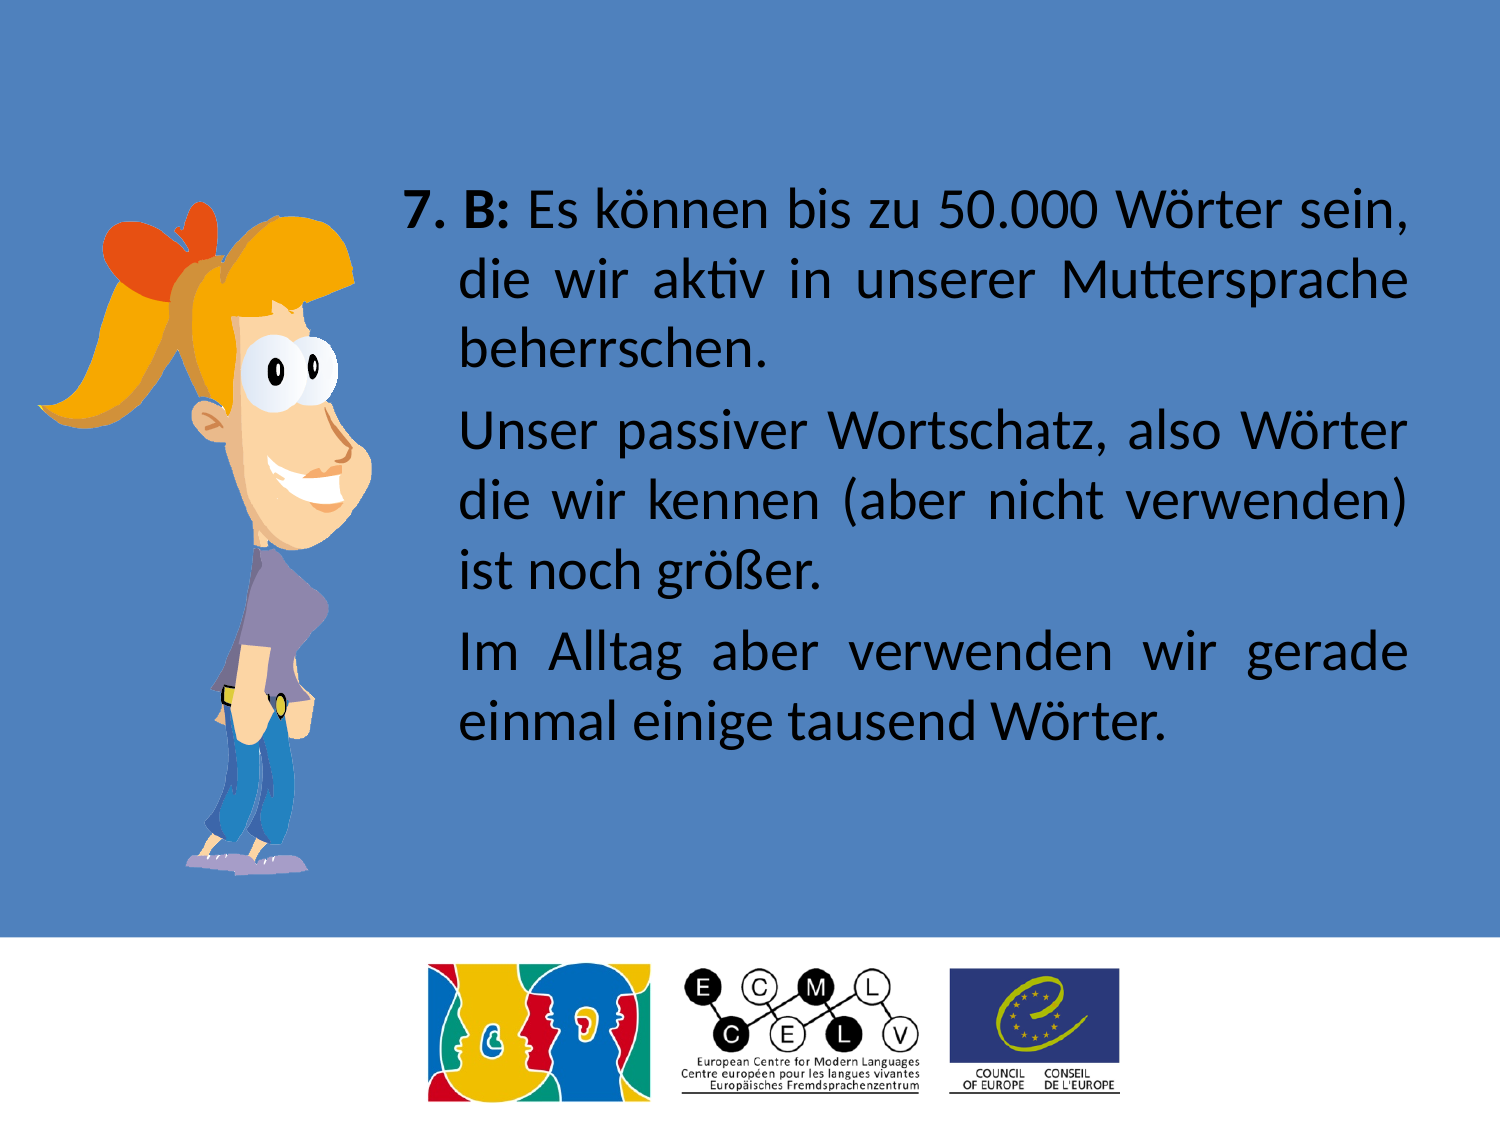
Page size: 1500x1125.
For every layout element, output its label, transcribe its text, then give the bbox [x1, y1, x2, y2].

picture [426, 1005, 652, 1103]
picture [662, 1005, 1129, 1102]
picture [37, 200, 372, 876]
list 7. B: Es können bis zu 50.000 Wörter sein, die wir aktiv in unserer Muttersprache beherrschen. Unser passiver Wortschatz, also Wörter die wir kennen (aber nicht verwenden) ist noch größer. Im Alltag aber verwenden wir gerade einmal einige tausend Wörter. [387, 162, 1425, 1005]
